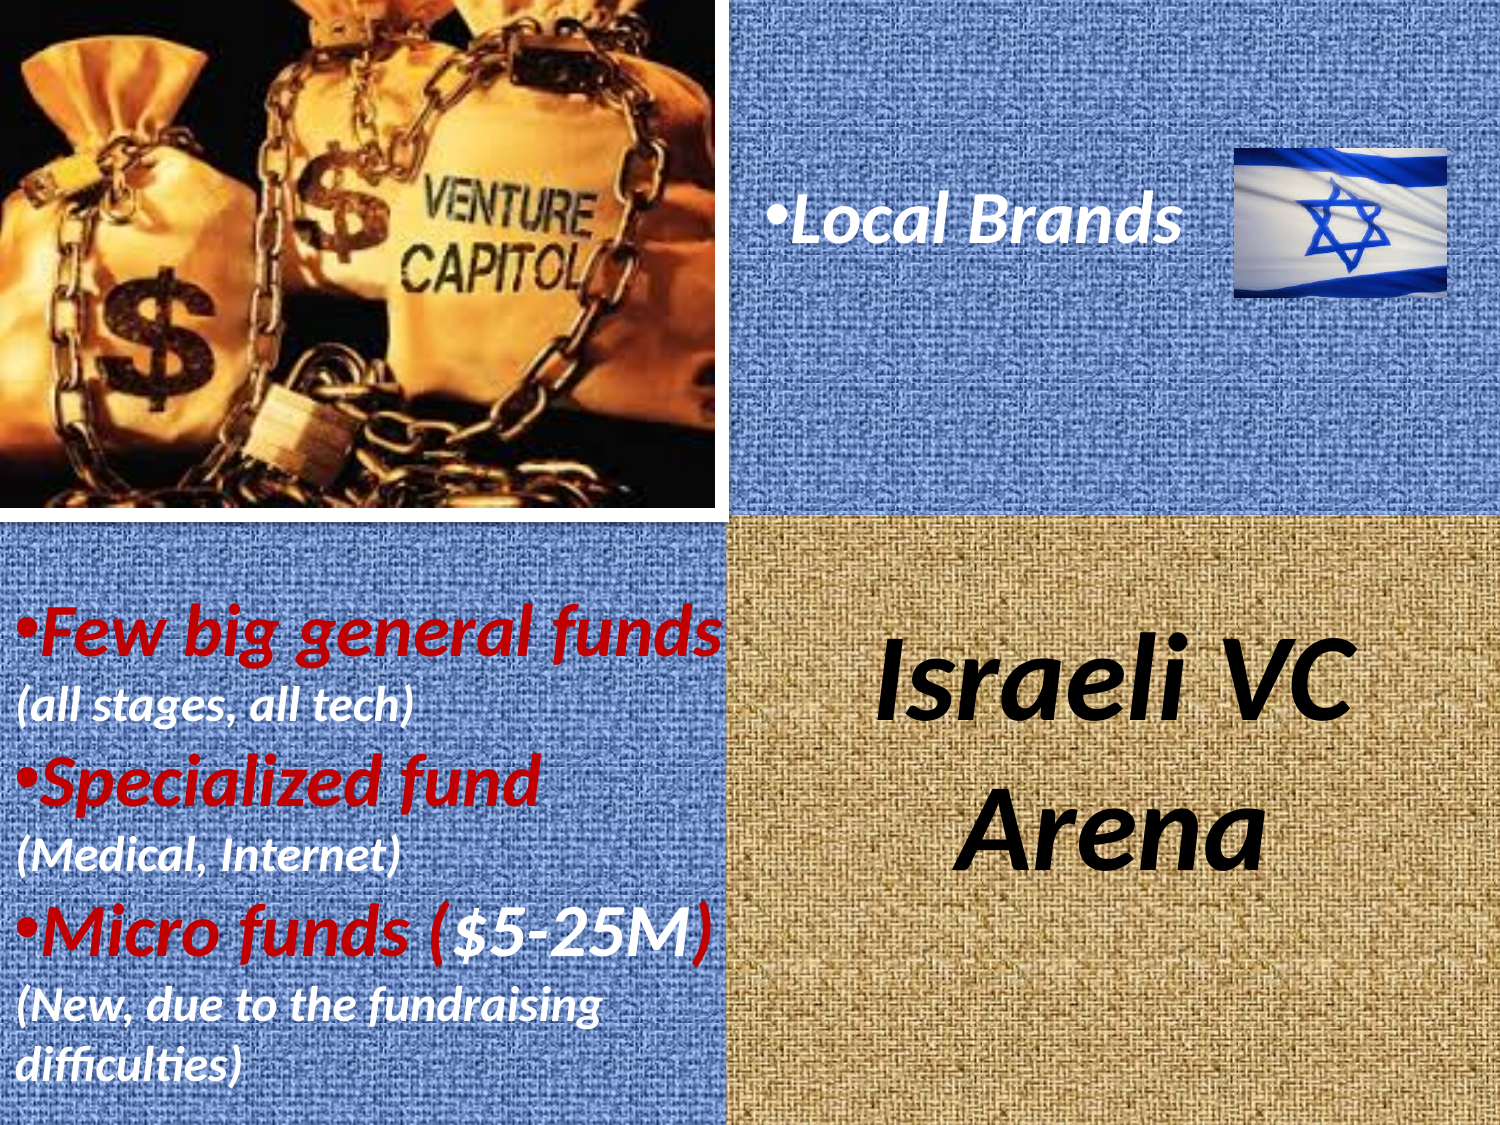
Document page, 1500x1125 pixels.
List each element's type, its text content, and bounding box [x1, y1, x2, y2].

text_box Local Brands [749, 160, 1228, 266]
title Israeli VC Arena [726, 515, 1500, 1125]
picture [0, 522, 726, 574]
picture [0, 0, 715, 509]
picture [729, 0, 1500, 515]
text_box Few big general funds (all stages, all tech) Specialized fund (Medical, Internet) Micro funds ($5-25M) (New, due to the fundraising difficulties) [0, 574, 762, 1125]
